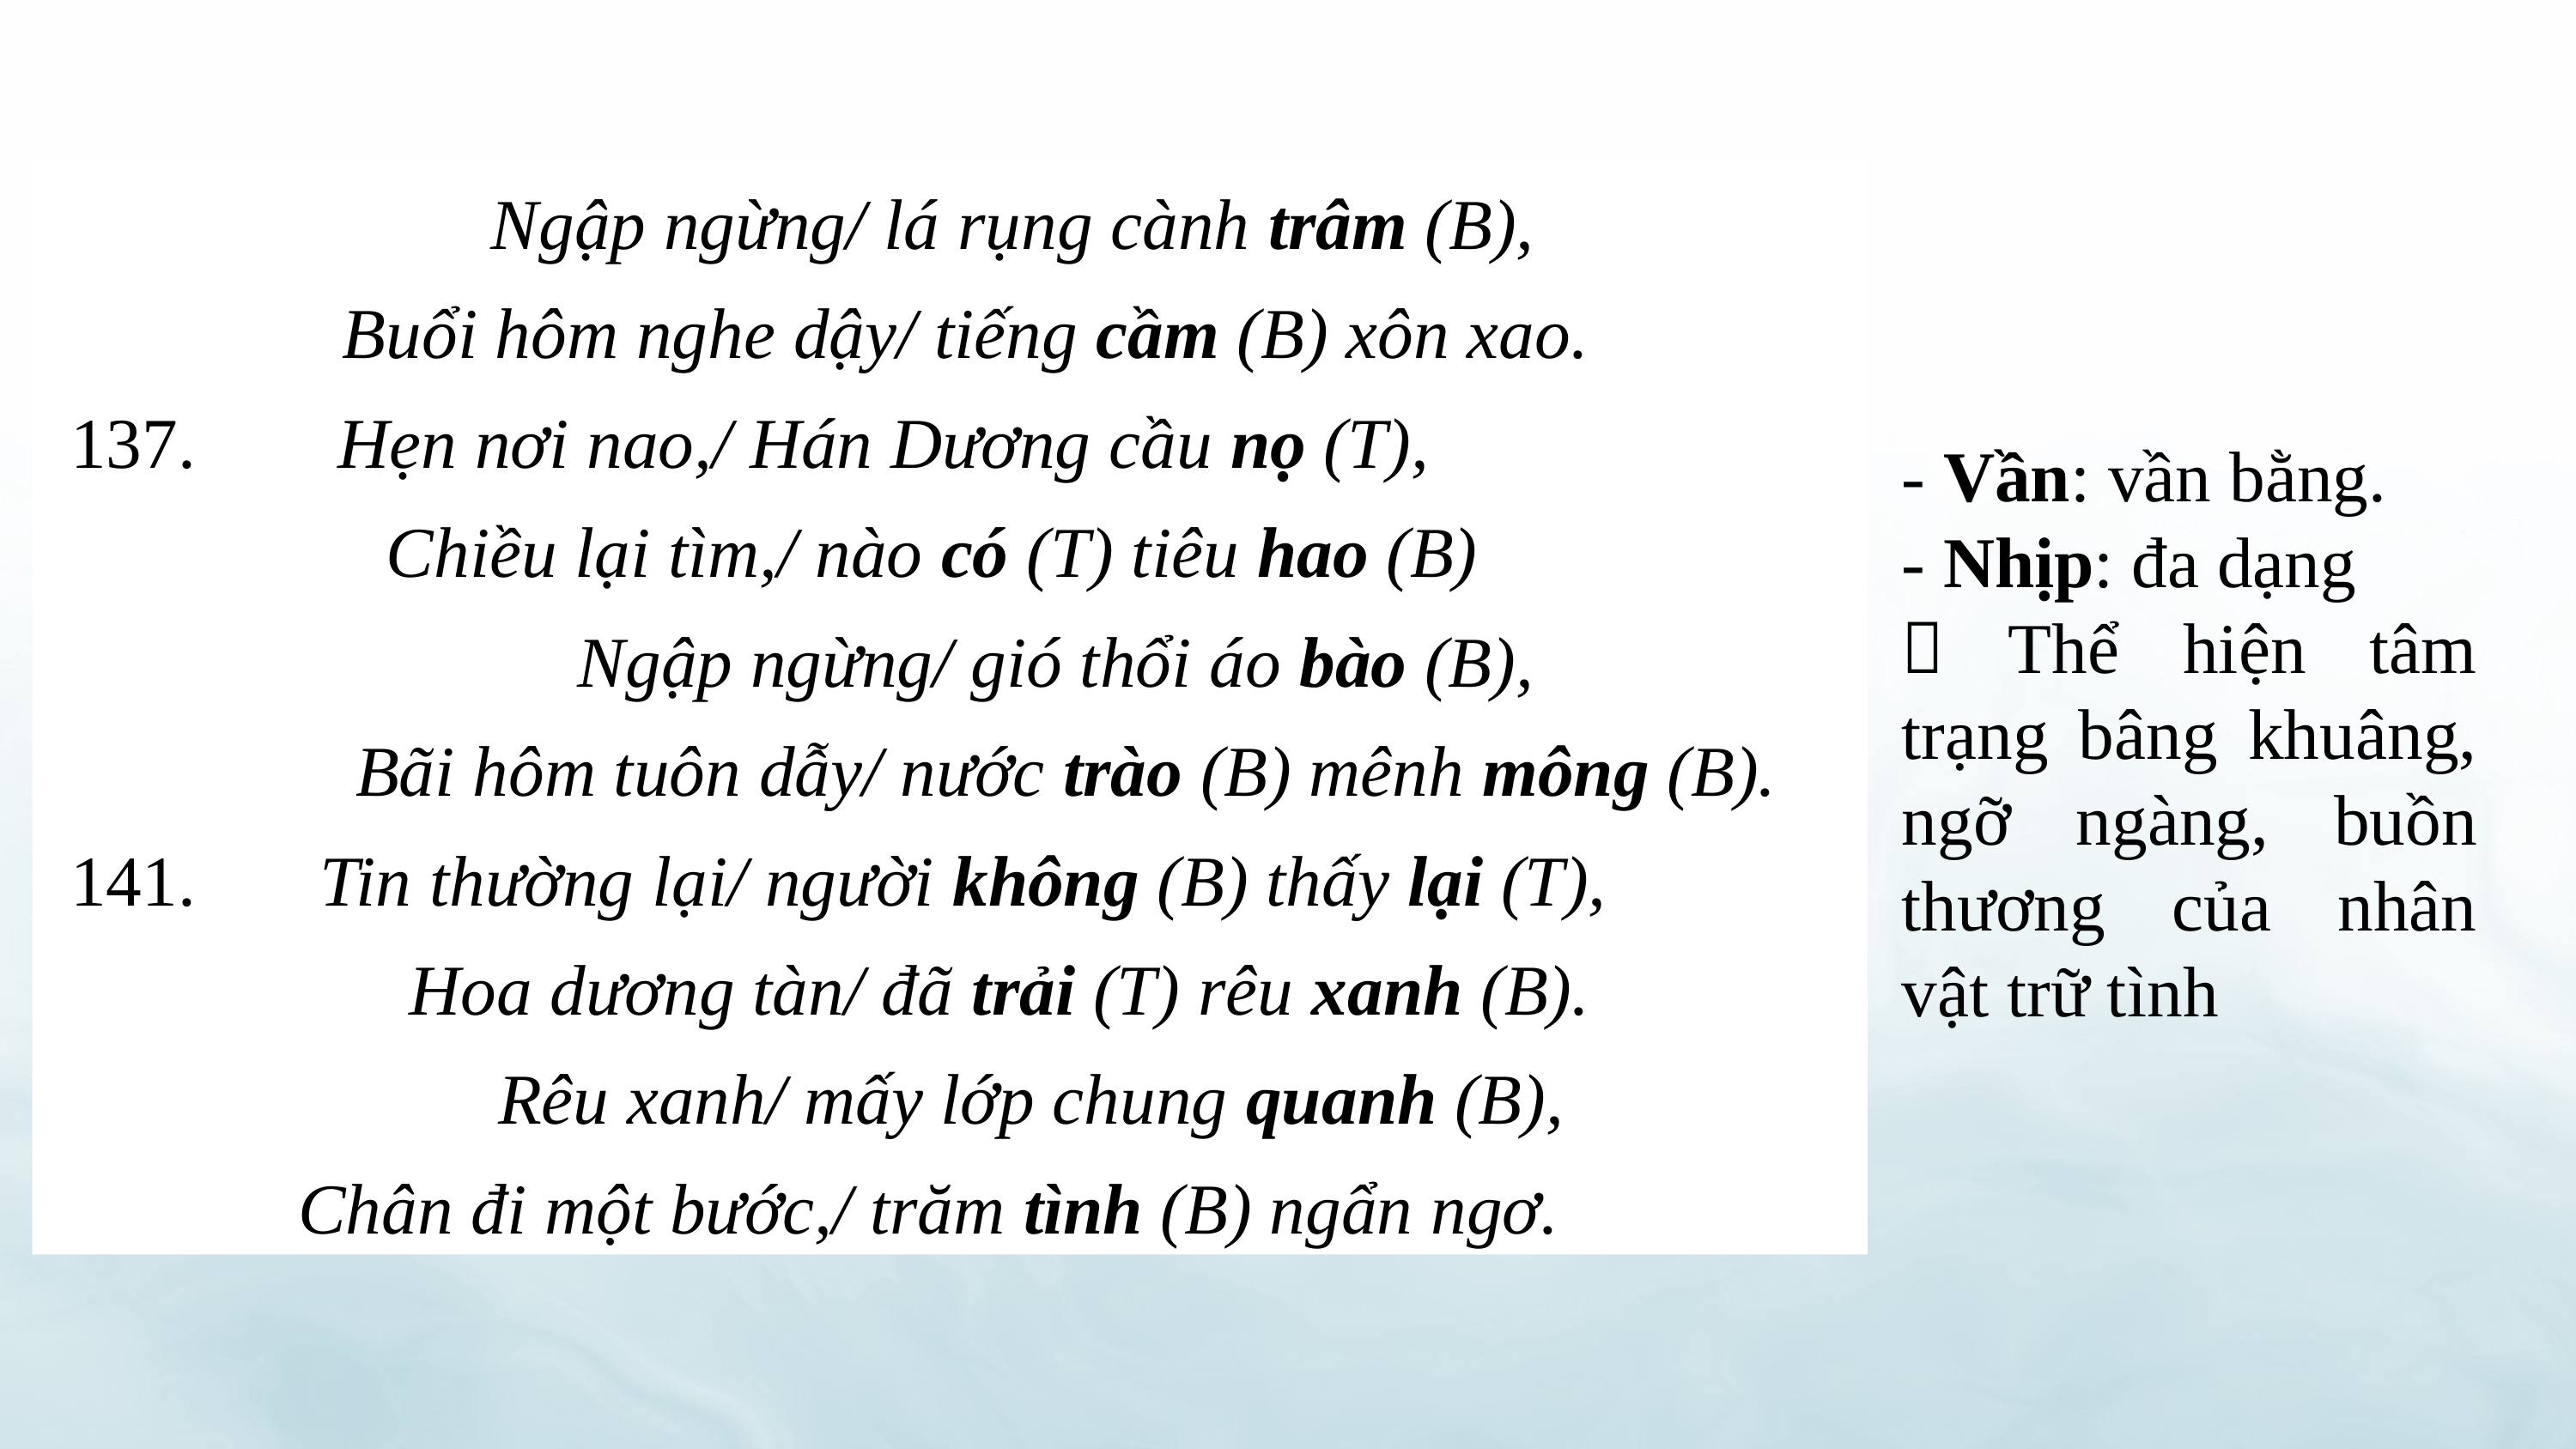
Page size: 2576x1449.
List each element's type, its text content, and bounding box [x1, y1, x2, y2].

text_box Ngập ngừng/ lá rụng cành trâm (B), Buổi hôm nghe dậy/ tiếng cầm (B) xôn xao. 137. Hẹn nơi nao,/ Hán Dương cầu nọ (T), Chiều lại tìm,/ nào có (T) tiêu hao (B) Ngập ngừng/ gió thổi áo bào (B), Bãi hôm tuôn dẫy/ nước trào (B) mênh mông (B). 141. Tin thường lại/ người không (B) thấy lại (T), Hoa dương tàn/ đã trải (T) rêu xanh (B). Rêu xanh/ mấy lớp chung quanh (B), Chân đi một bước,/ trăm tình (B) ngẩn ngơ. [30, 157, 1869, 1256]
picture [0, 0, 2576, 1449]
text_box - Vần: vần bằng. - Nhịp: đa dạng  Thể hiện tâm trạng bâng khuâng, ngỡ ngàng, buồn thương của nhân vật trữ tình [1888, 423, 2490, 1038]
